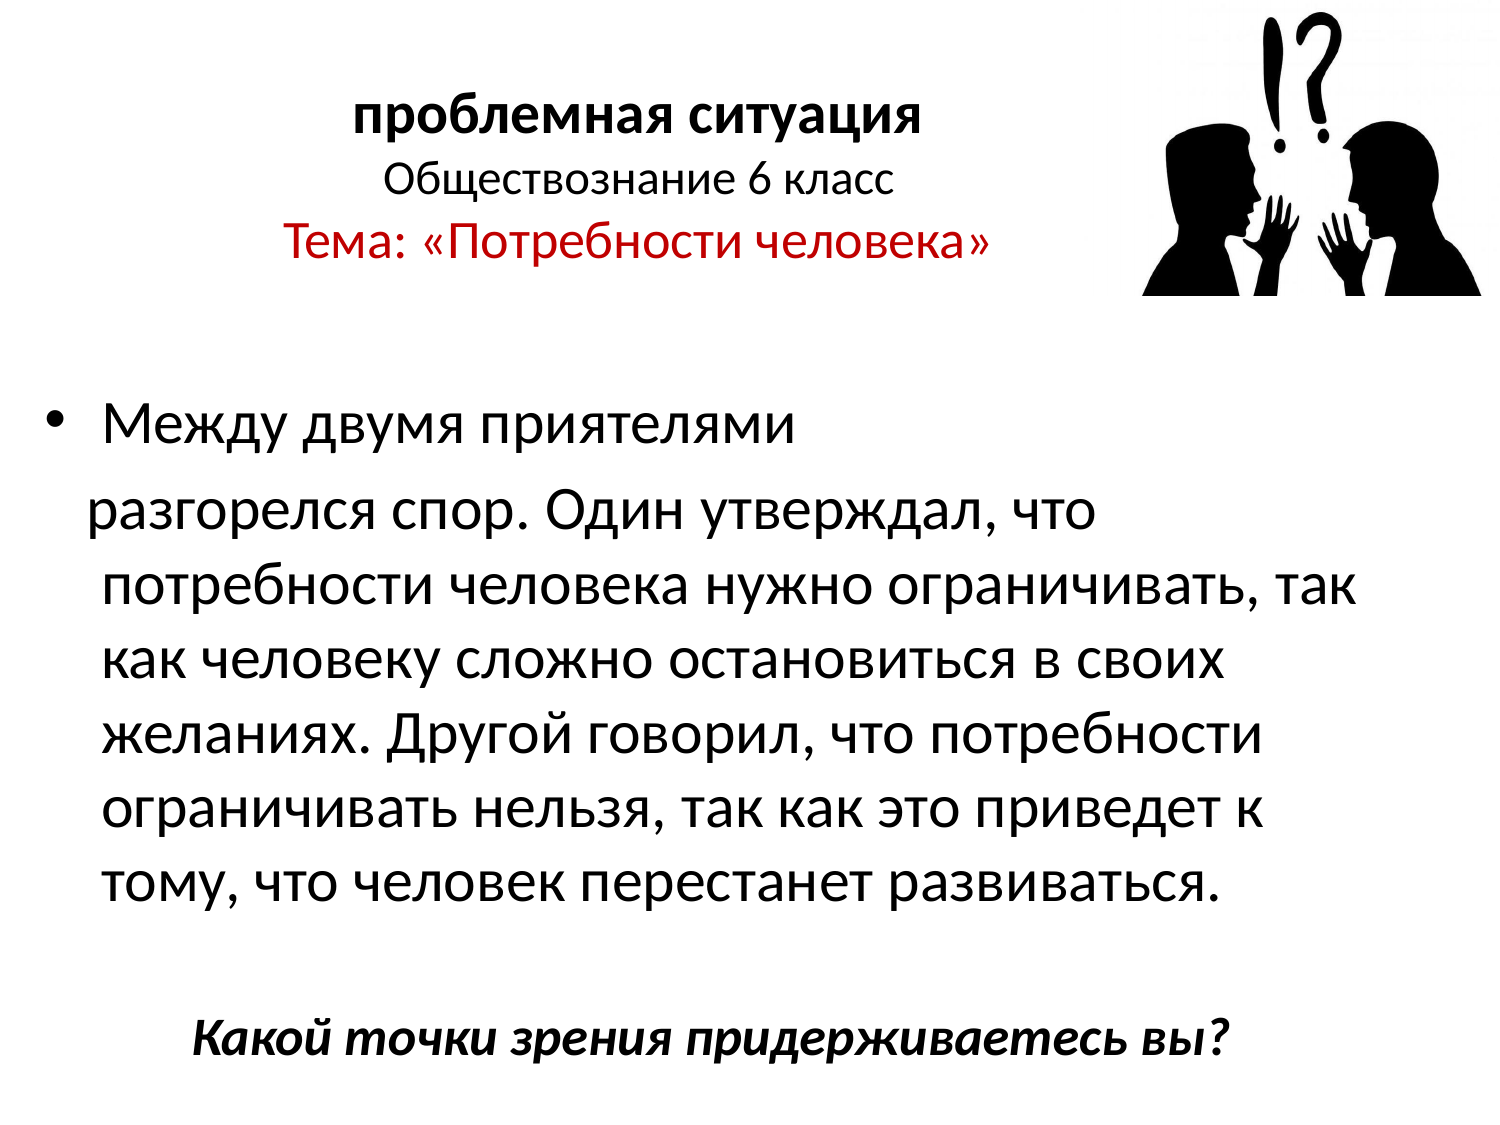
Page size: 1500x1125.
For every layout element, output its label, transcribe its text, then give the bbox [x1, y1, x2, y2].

title проблемная ситуация Обществознание 6 класс Тема: «Потребности человека» [41, 66, 1075, 277]
picture [1080, 0, 1500, 296]
list Между двумя приятелями разгорелся спор. Один утверждал, что потребности человека нужно ограничивать, так как человеку сложно остановиться в своих желаниях. Другой говорил, что потребности ограничивать нельзя, так как это приведет к тому, что человек перестанет развиваться. Какой точки зрения придерживаетесь вы? [29, 373, 1425, 1083]
